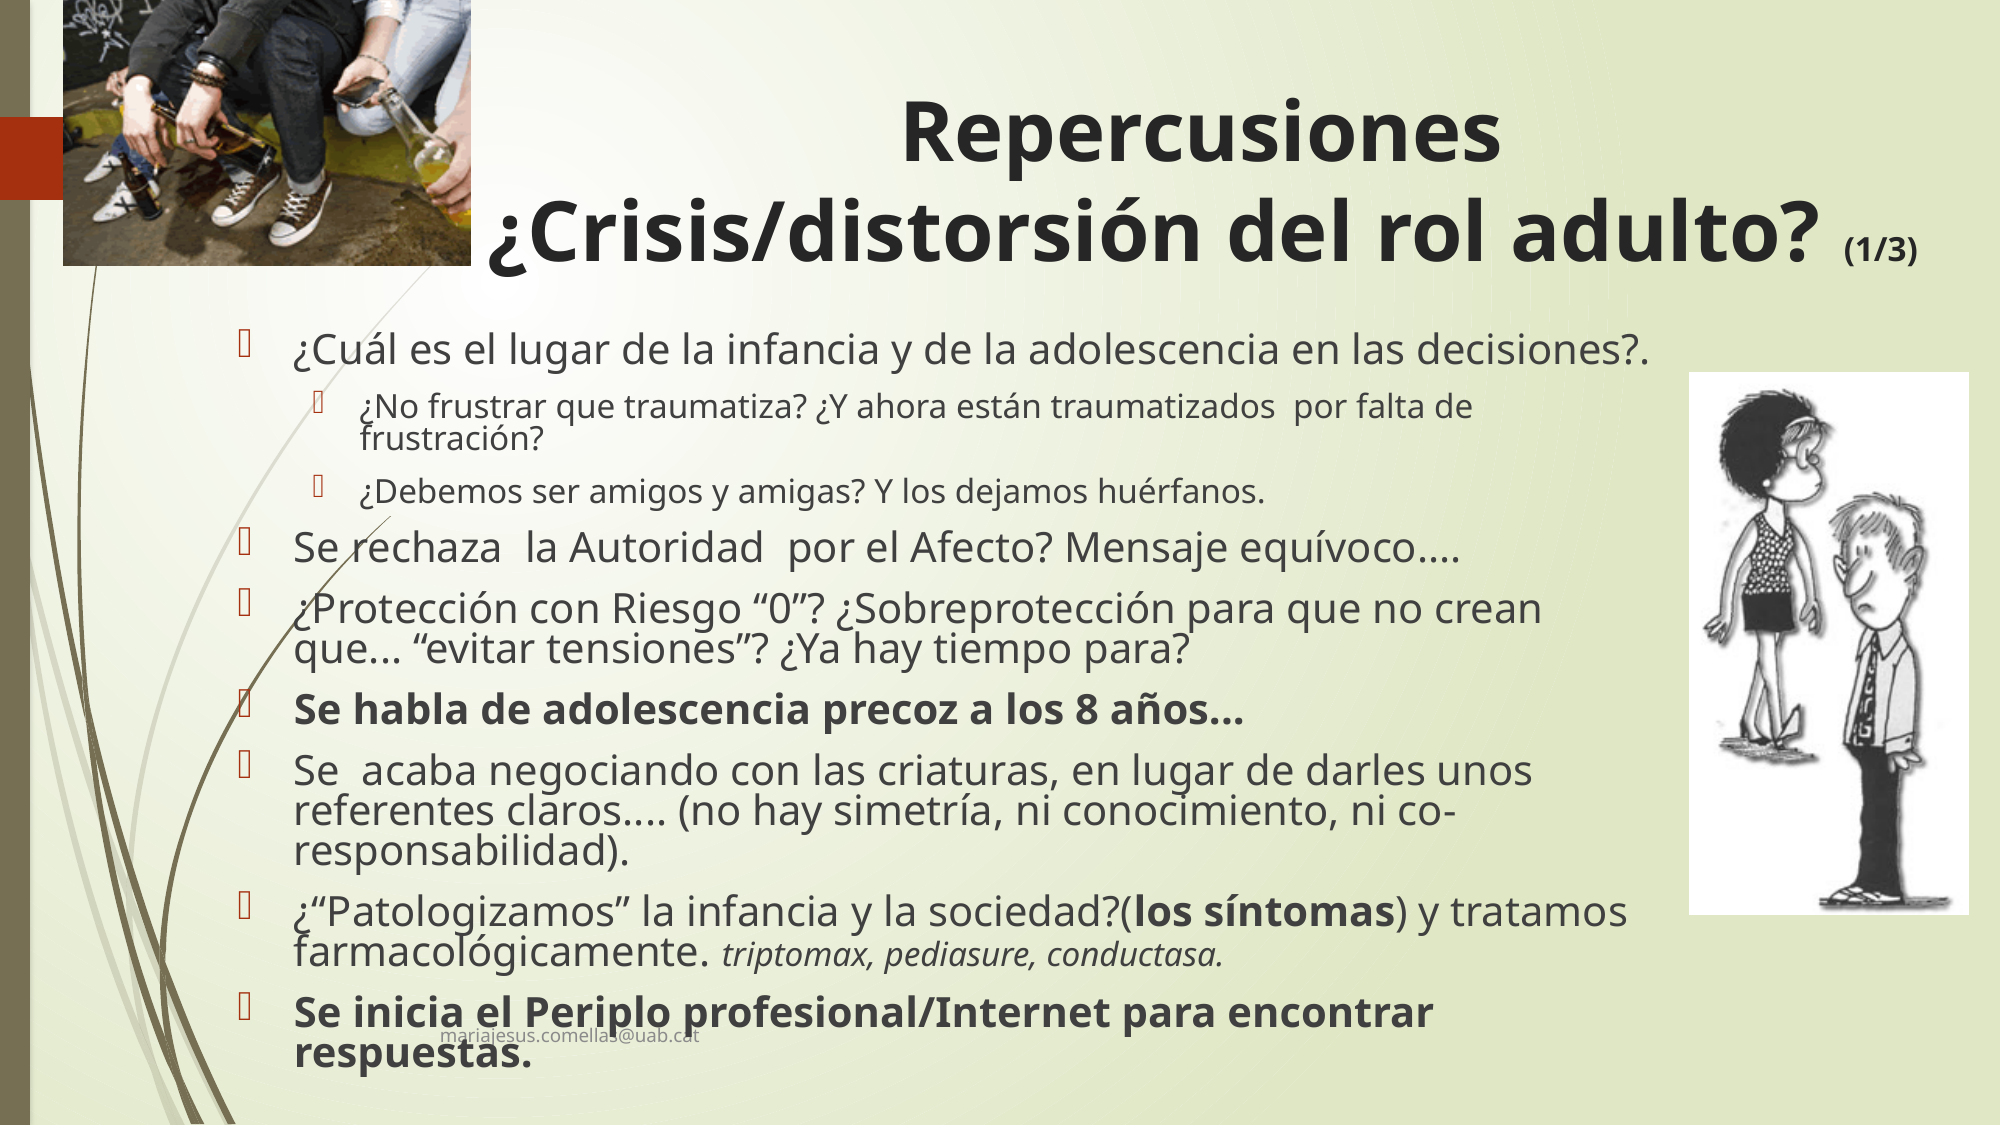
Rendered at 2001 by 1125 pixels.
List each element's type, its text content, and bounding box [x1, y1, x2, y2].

title Repercusiones ¿Crisis/distorsión del rol adulto? (1/3) [425, 70, 2000, 313]
picture [63, 0, 472, 266]
picture [1689, 372, 1969, 916]
footer mariajesus.comellas@uab.cat [424, 1006, 1675, 1067]
list ¿Cuál es el lugar de la infancia y de la adolescencia en las decisiones?. ¿No frustrar que traumatiza? ¿Y ahora están traumatizados por falta de frustración? ¿Debemos ser amigos y amigas? Y los dejamos huérfanos. Se rechaza la Autoridad por el Afecto? Mensaje equívoco.... ¿Protección con Riesgo “0”? ¿Sobreprotección para que no crean que... “evitar tensiones”? ¿Ya hay tiempo para? Se habla de adolescencia precoz a los 8 años... Se acaba negociando con las criaturas, en lugar de darles unos referentes claros.... (no hay simetría, ni conocimiento, ni co- responsabilidad). ¿“Patologizamos” la infancia y la sociedad?(los síntomas) y tratamos farmacológicamente. triptomax, pediasure, conductasa. Se inicia el Periplo profesional/Internet para encontrar respuestas. [222, 324, 1675, 1094]
